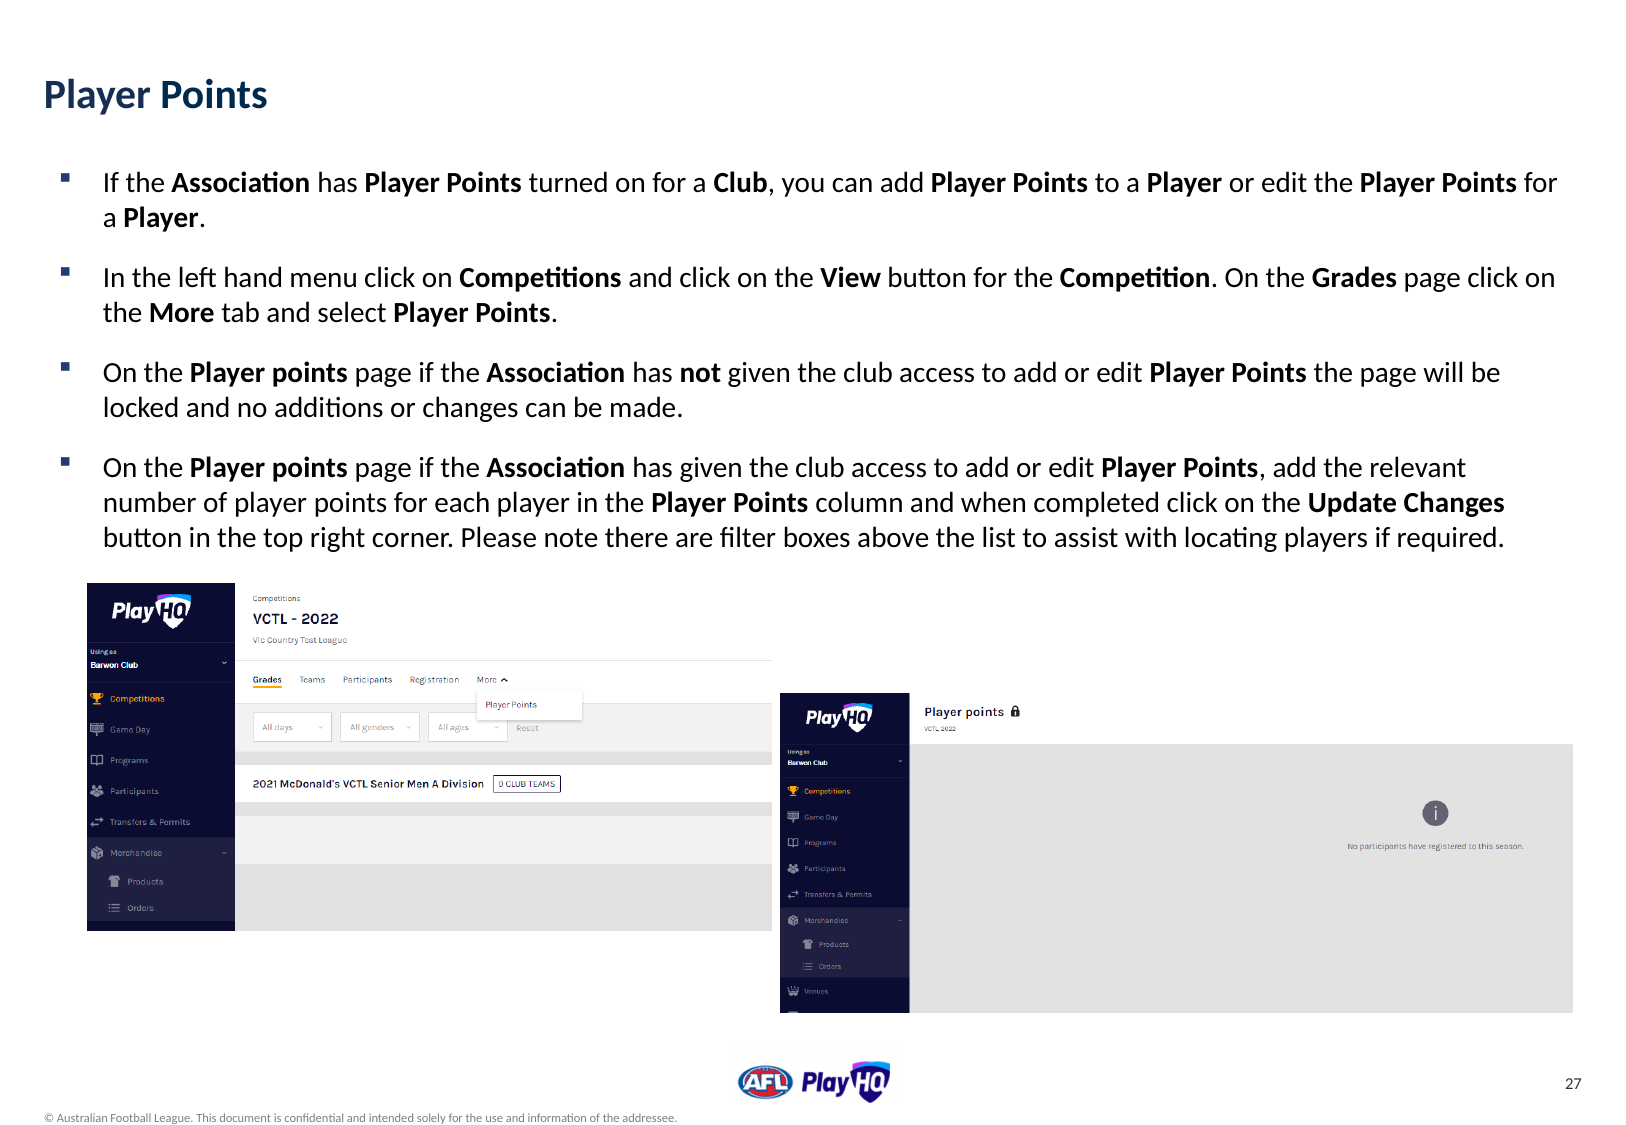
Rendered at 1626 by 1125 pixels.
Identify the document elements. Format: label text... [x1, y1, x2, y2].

list If the Association has Player Points turned on for a Club, you can add Player Points to a Player or edit the Player Points for a Player. In the left hand menu click on Competitions and click on the View button for the Competition. On the Grades page click on the More tab and select Player Points. On the Player points page if the Association has not given the club access to add or edit Player Points the page will be locked and no additions or changes can be made. On the Player points page if the Association has given the club access to add or edit Player Points, add the relevant number of player points for each player in the Player Points column and when completed click on the Update Changes button in the top right corner. Please note there are filter boxes above the list to assist with locating players if required. [43, 156, 1582, 1036]
picture [87, 583, 772, 931]
title Player Points [43, 30, 1583, 118]
picture [727, 1045, 898, 1103]
picture [780, 693, 1573, 1014]
